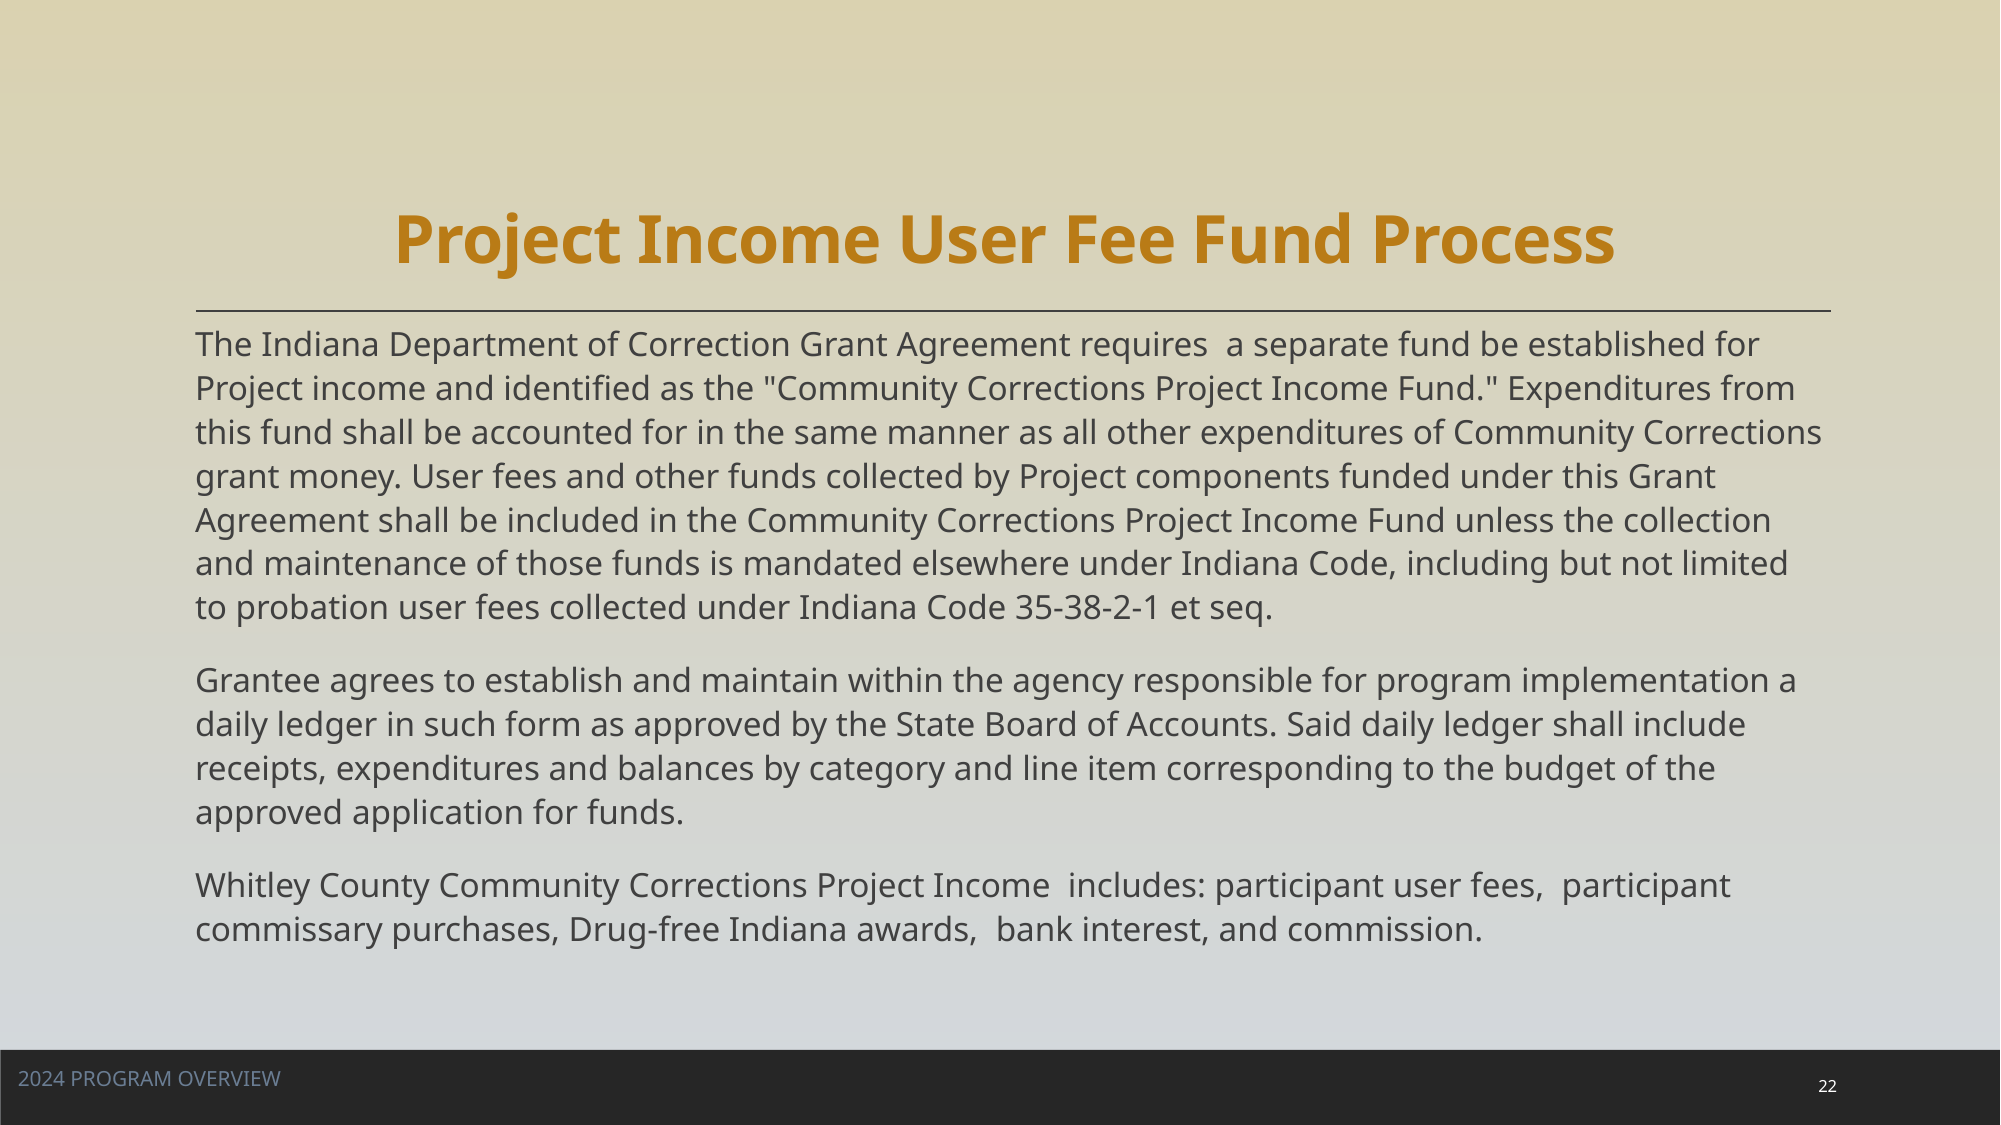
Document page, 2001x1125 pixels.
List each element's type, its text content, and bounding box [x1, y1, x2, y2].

footer 2024 Program Overview [3, 1048, 1122, 1108]
title Project Income User Fee Fund Process [180, 47, 1830, 285]
slide_number 22 [1803, 1057, 1932, 1118]
list The Indiana Department of Correction Grant Agreement requires a separate fund be established for Project income and identified as the "Community Corrections Project Income Fund." Expenditures from this fund shall be accounted for in the same manner as all other expenditures of Community Corrections grant money. User fees and other funds collected by Project components funded under this Grant Agreement shall be included in the Community Corrections Project Income Fund unless the collection and maintenance of those funds is mandated elsewhere under Indiana Code, including but not limited to probation user fees collected under Indiana Code 35-38-2-1 et seq. Grantee agrees to establish and maintain within the agency responsible for program implementation a daily ledger in such form as approved by the State Board of Accounts. Said daily ledger shall include receipts, expenditures and balances by category and line item corresponding to the budget of the approved application for funds. Whitley County Community Corrections Project Income includes: participant user fees, participant commissary purchases, Drug-free Indiana awards, bank interest, and commission. [180, 312, 1830, 1048]
